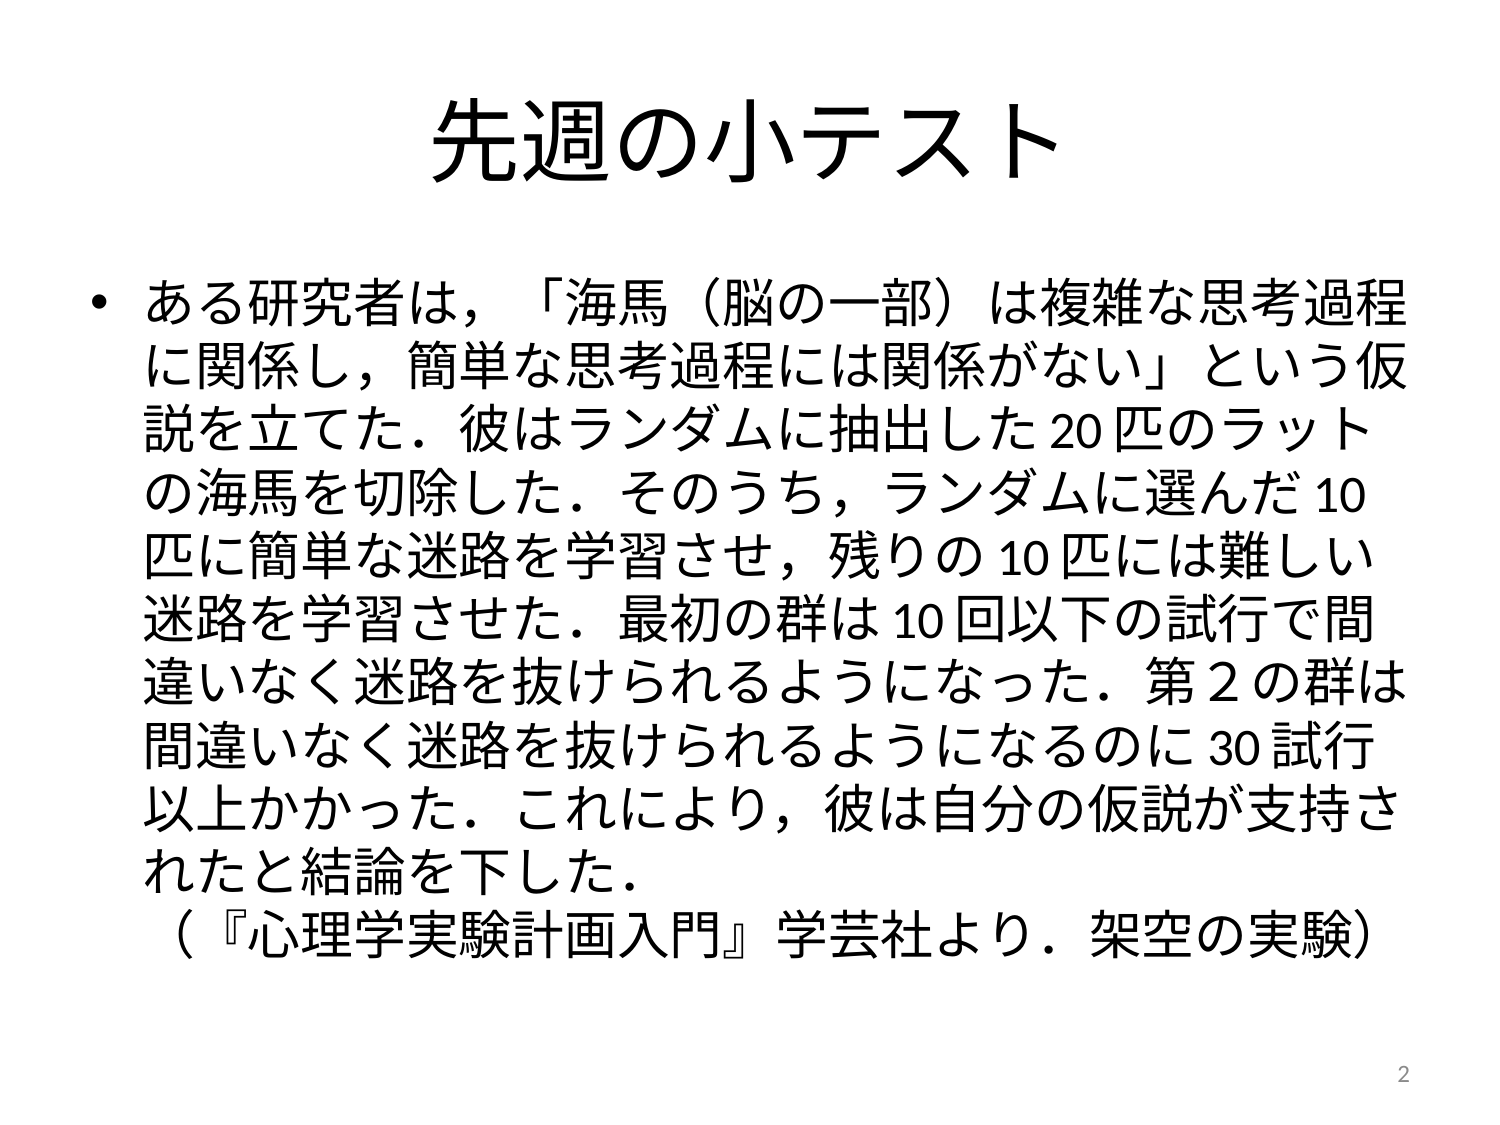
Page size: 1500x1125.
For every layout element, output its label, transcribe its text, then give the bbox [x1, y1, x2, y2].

slide_number 2 [1074, 1042, 1425, 1103]
title 先週の小テスト [75, 45, 1425, 233]
list ある研究者は，「海馬（脳の一部）は複雑な思考過程に関係し，簡単な思考過程には関係がない」という仮説を立てた．彼はランダムに抽出した20匹のラットの海馬を切除した．そのうち，ランダムに選んだ10匹に簡単な迷路を学習させ，残りの10匹には難しい迷路を学習させた．最初の群は10回以下の試行で間違いなく迷路を抜けられるようになった．第２の群は間違いなく迷路を抜けられるようになるのに30試行以上かかった．これにより，彼は自分の仮説が支持されたと結論を下した． （『心理学実験計画入門』学芸社より．架空の実験） [75, 262, 1425, 1005]
